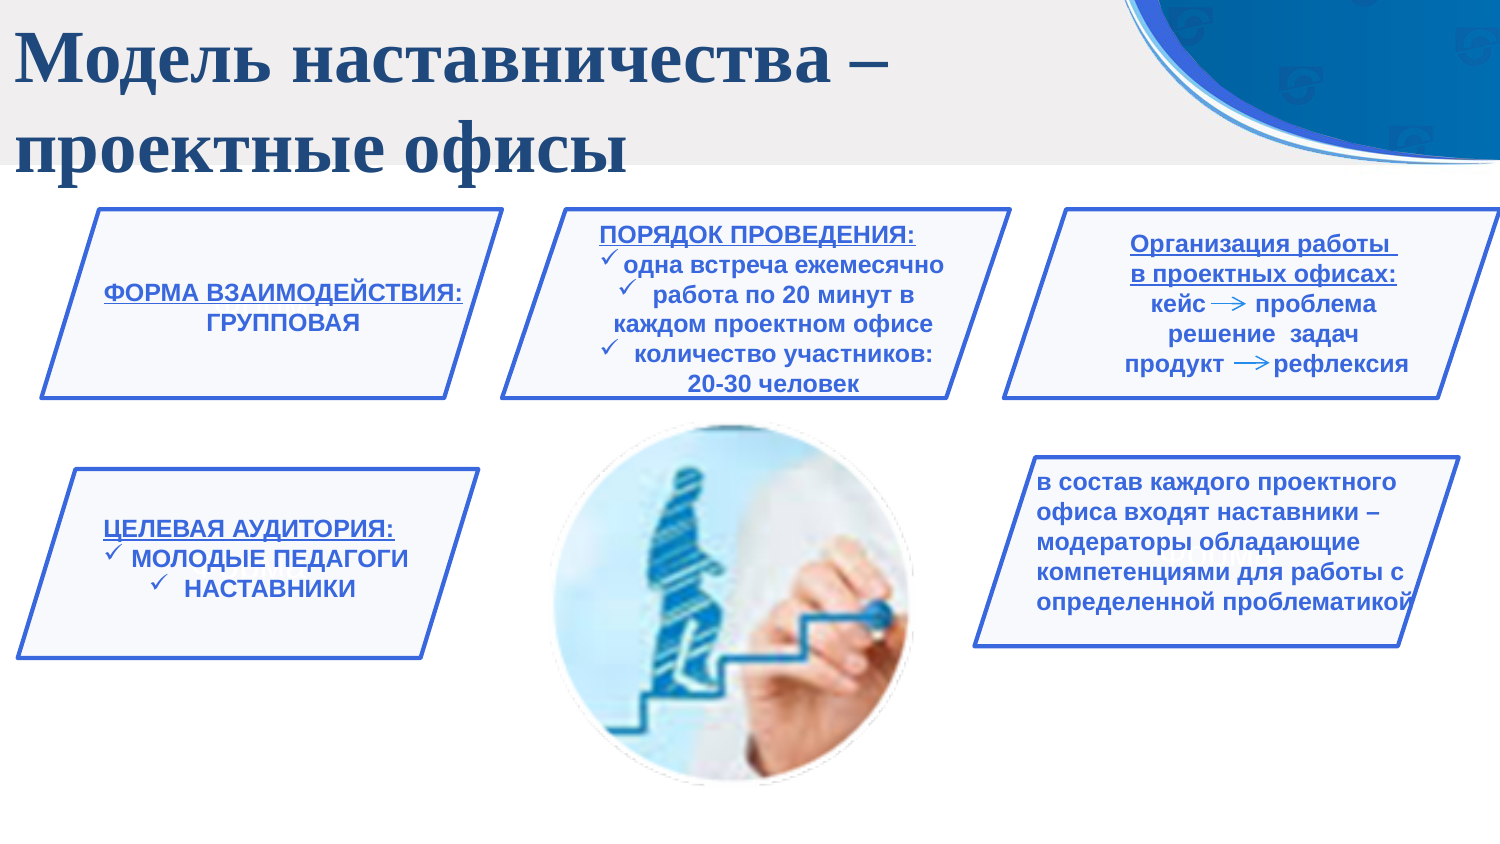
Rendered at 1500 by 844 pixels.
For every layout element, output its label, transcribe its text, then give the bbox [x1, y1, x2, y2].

text_box Форма [39, 207, 504, 401]
text_box ПОРЯДОК ПРОВЕДЕНИЯ: одна встреча ежемесячно работа по 20 минут в каждом проектном офисе количество участников: 20-30 человек [584, 210, 963, 466]
list Модель наставничества – проектные офисы [0, 0, 1500, 95]
text_box Форма [972, 494, 1021, 649]
text_box в состав каждого проектного офиса входят наставники – модераторы обладающие компетенциями для работы с определенной проблематикой [1021, 458, 1483, 653]
text_box Форма [15, 466, 481, 661]
text_box Организация работы в проектных офисах: кейс проблема решение задач продукт рефлексия [1027, 190, 1500, 475]
text_box ФОРМА ВЗАИМОДЕЙСТВИЯ: ГРУППОВАЯ [88, 268, 479, 344]
text_box ЦЕЛЕВАЯ АУДИТОРИЯ: МОЛОДЫЕ ПЕДАГОГИ НАСТАВНИКИ [88, 505, 432, 670]
text_box [499, 207, 1012, 401]
picture [0, 95, 1500, 844]
text_box [1001, 321, 1027, 401]
